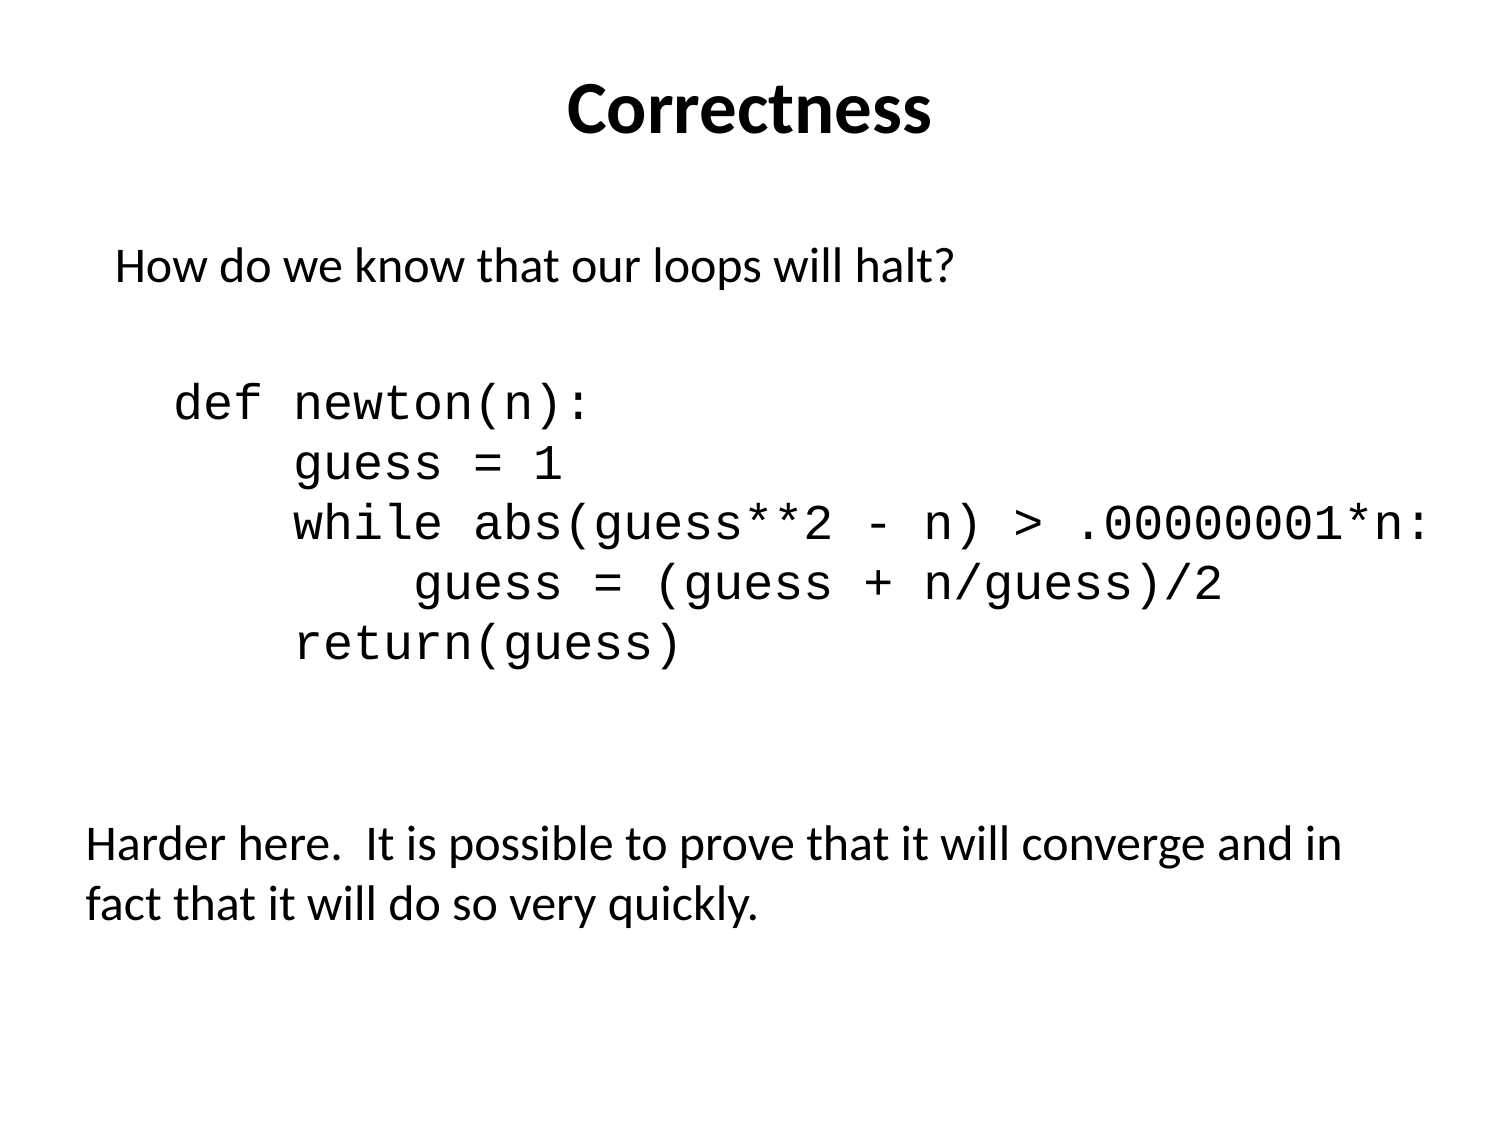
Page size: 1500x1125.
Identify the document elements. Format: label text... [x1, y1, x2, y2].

text_box How do we know that our loops will halt? [99, 224, 1425, 300]
title Correctness [75, 45, 1425, 163]
text_box Harder here. It is possible to prove that it will converge and in fact that it will do so very quickly. [70, 802, 1396, 938]
text_box def newton(n): guess = 1 while abs(guess**2 - n) > .00000001*n: guess = (guess + n/guess)/2 return(guess) [158, 362, 1475, 738]
